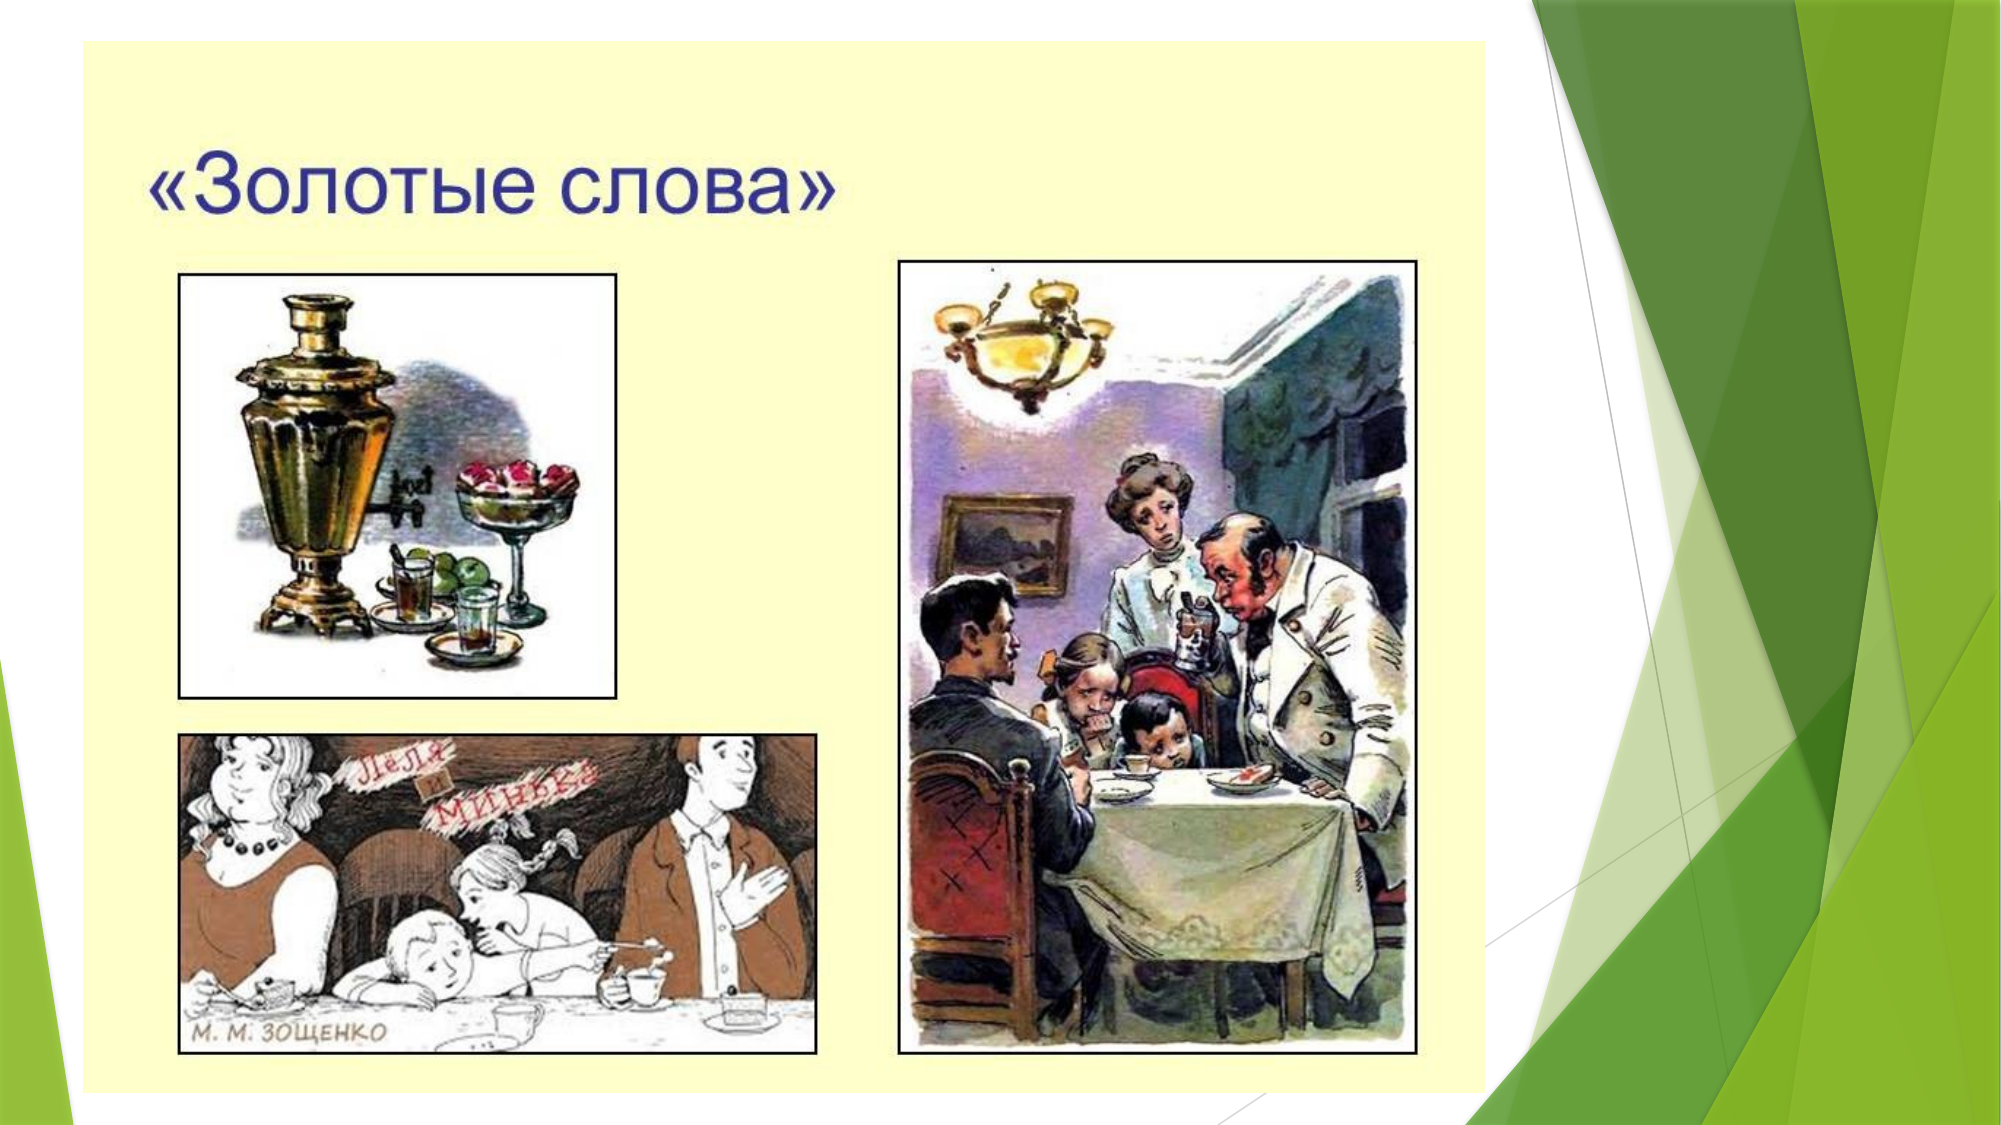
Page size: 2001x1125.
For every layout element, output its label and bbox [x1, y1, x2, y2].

list [82, 41, 1486, 1094]
